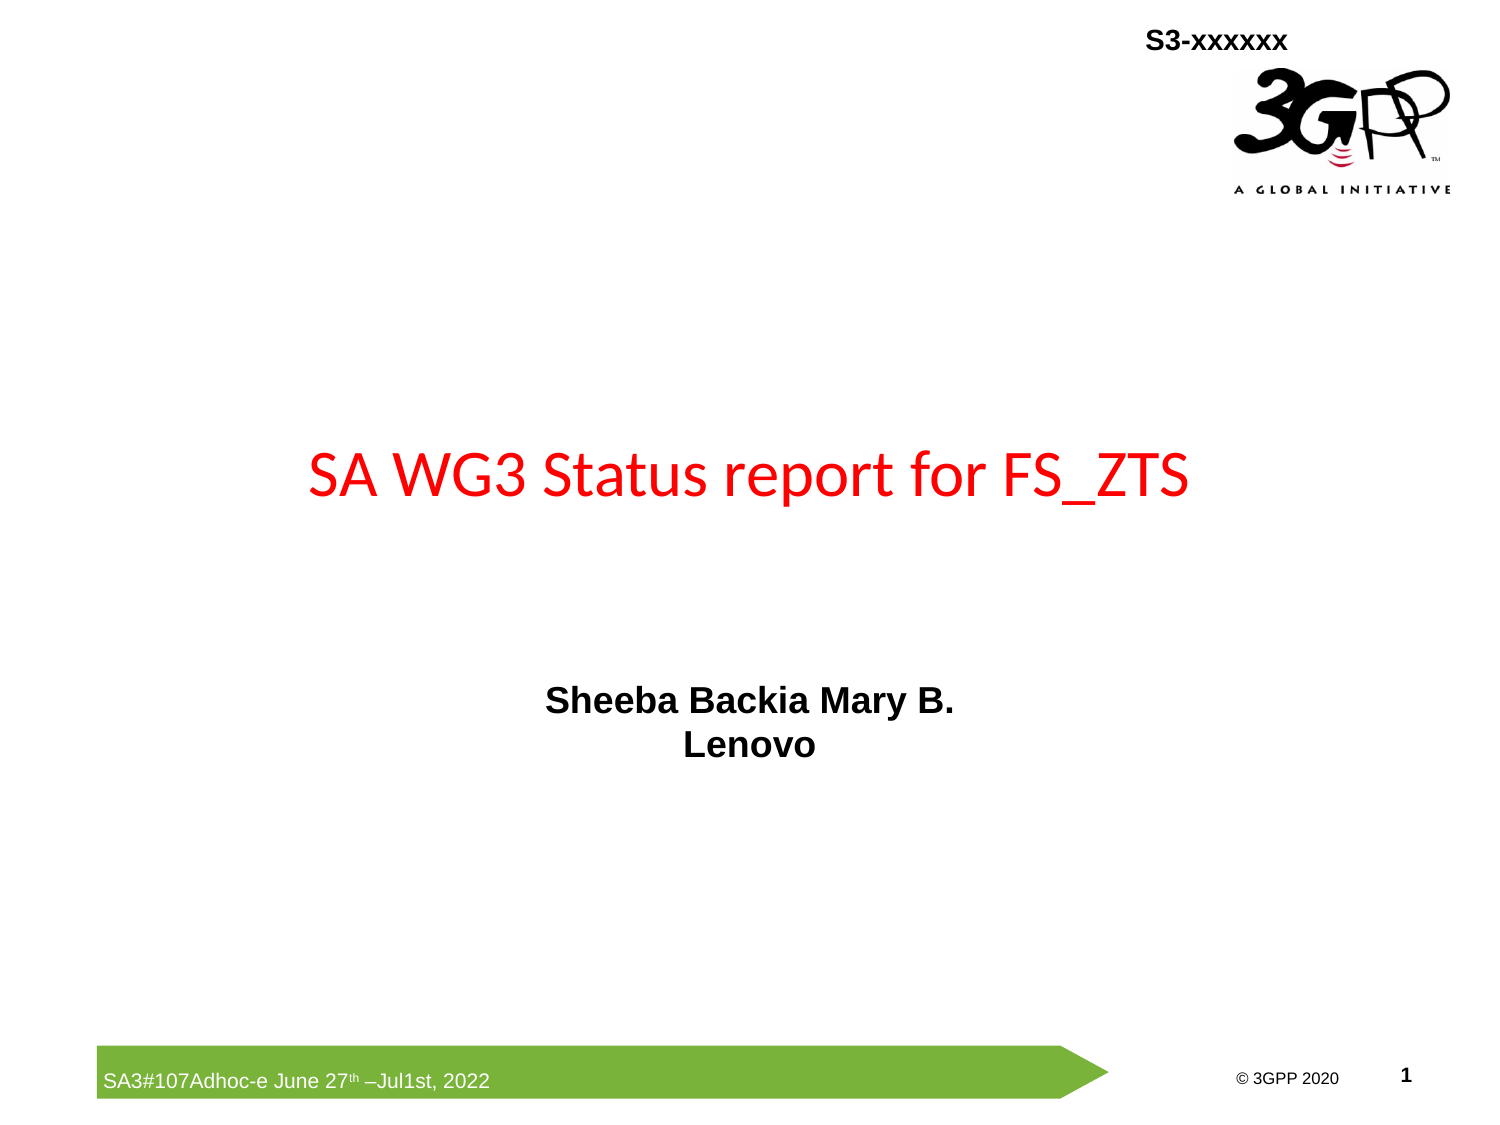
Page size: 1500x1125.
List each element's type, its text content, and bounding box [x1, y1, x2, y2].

title SA WG3 Status report for FS_ZTS [112, 349, 1388, 591]
picture [1234, 68, 1450, 194]
subtitle Sheeba Backia Mary B. Lenovo [225, 637, 1275, 925]
